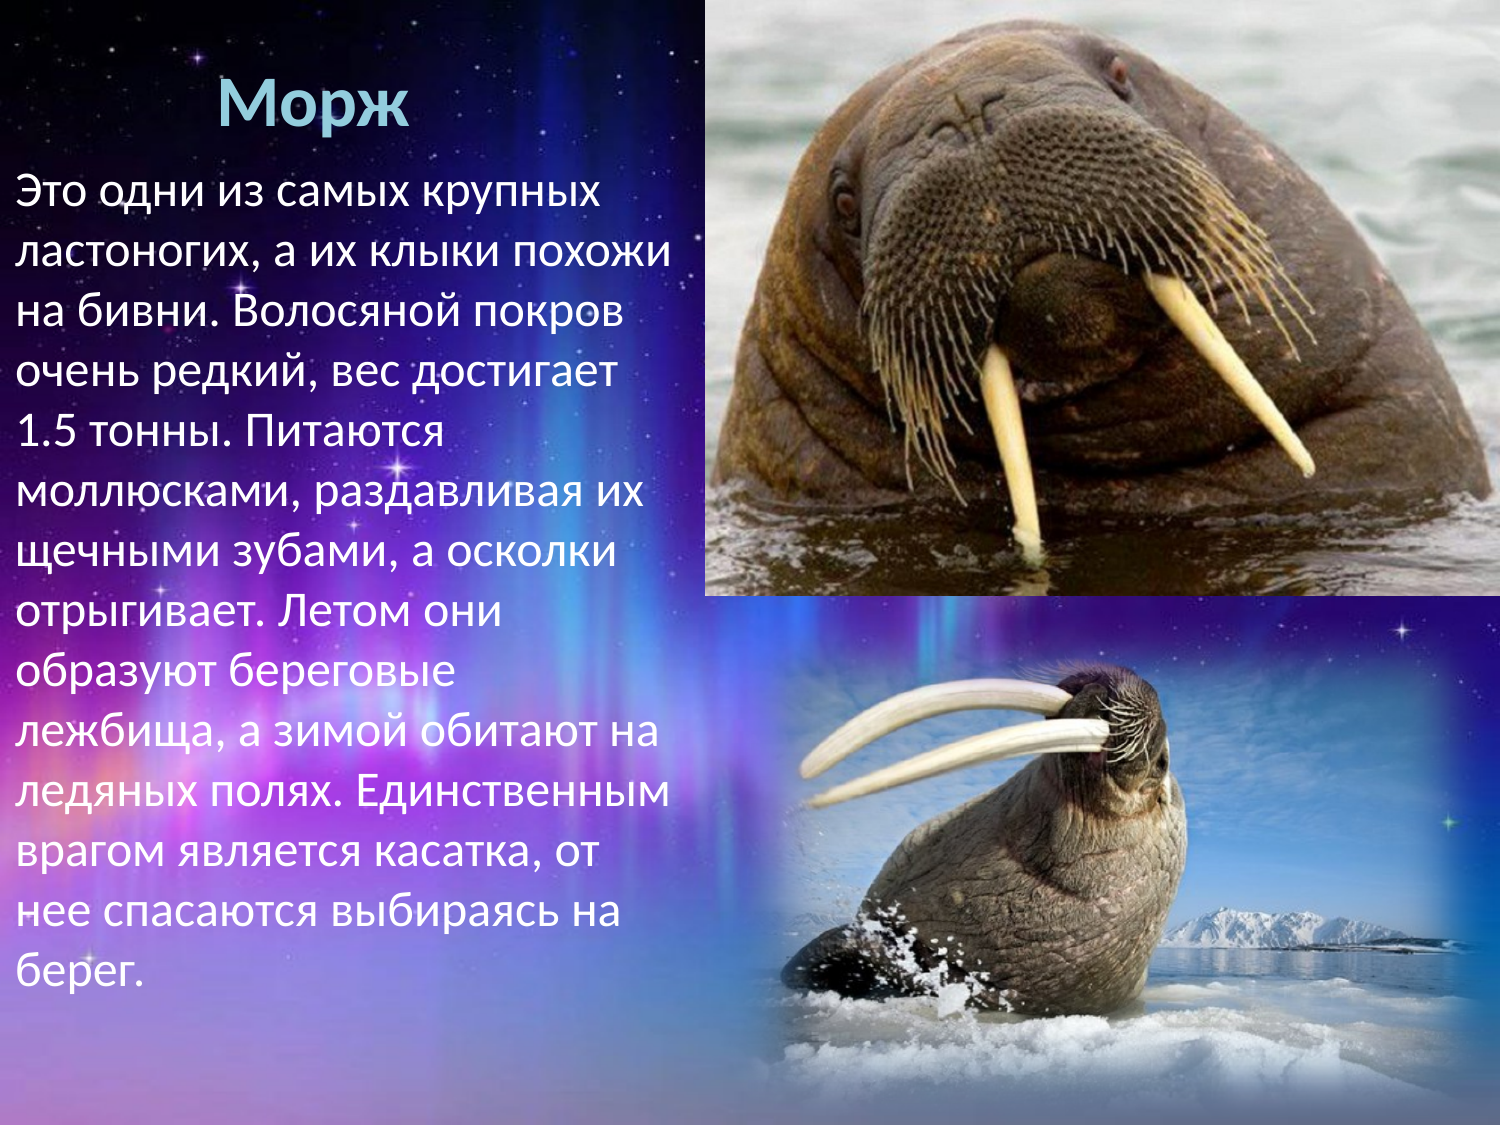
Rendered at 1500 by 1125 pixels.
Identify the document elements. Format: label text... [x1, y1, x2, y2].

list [705, 0, 1500, 596]
title Морж [75, 44, 569, 149]
list Это одни из самых крупных ластоногих, а их клыки похожи на бивни. Волосяной покров очень редкий, вес достигает 1.5 тонны. Питаются моллюсками, раздавливая их щечными зубами, а осколки отрыгивает. Летом они образуют береговые лежбища, а зимой обитают на ледяных полях. Единственным врагом является касатка, от нее спасаются выбираясь на берег. [0, 149, 691, 1071]
picture [0, 0, 1500, 1125]
